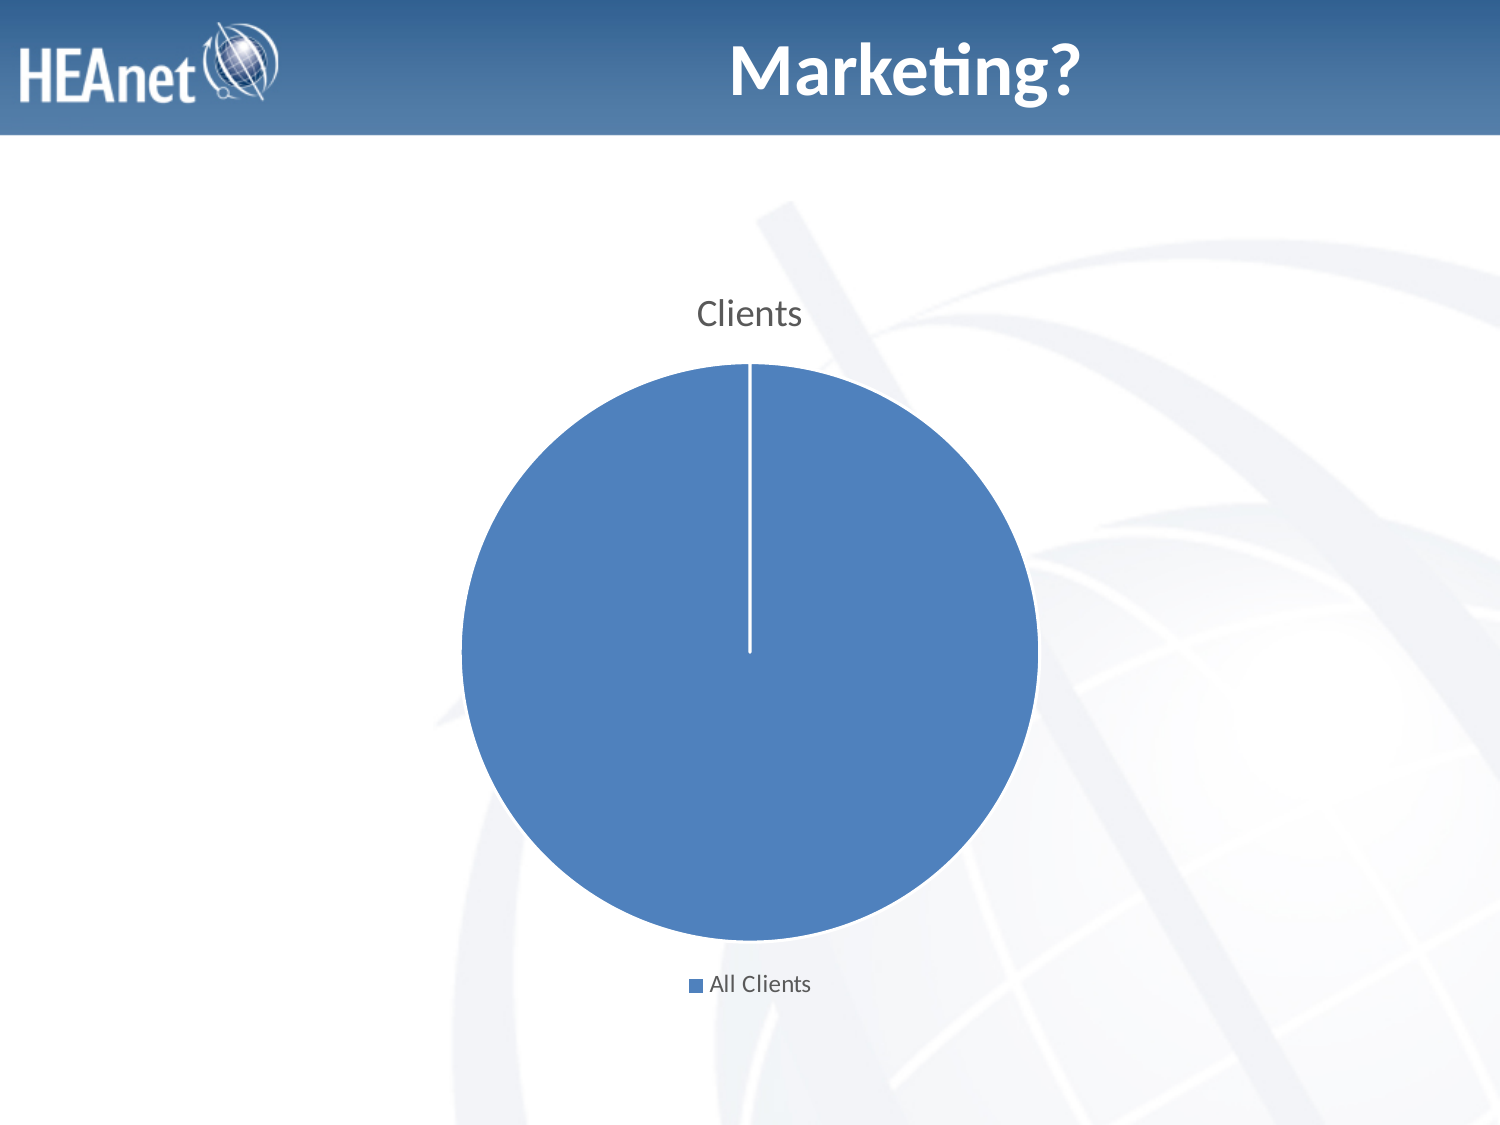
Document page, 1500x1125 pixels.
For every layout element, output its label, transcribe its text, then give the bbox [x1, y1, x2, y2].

chart [74, 262, 1426, 1006]
title Marketing? [312, 0, 1500, 160]
picture [0, 0, 1500, 1125]
